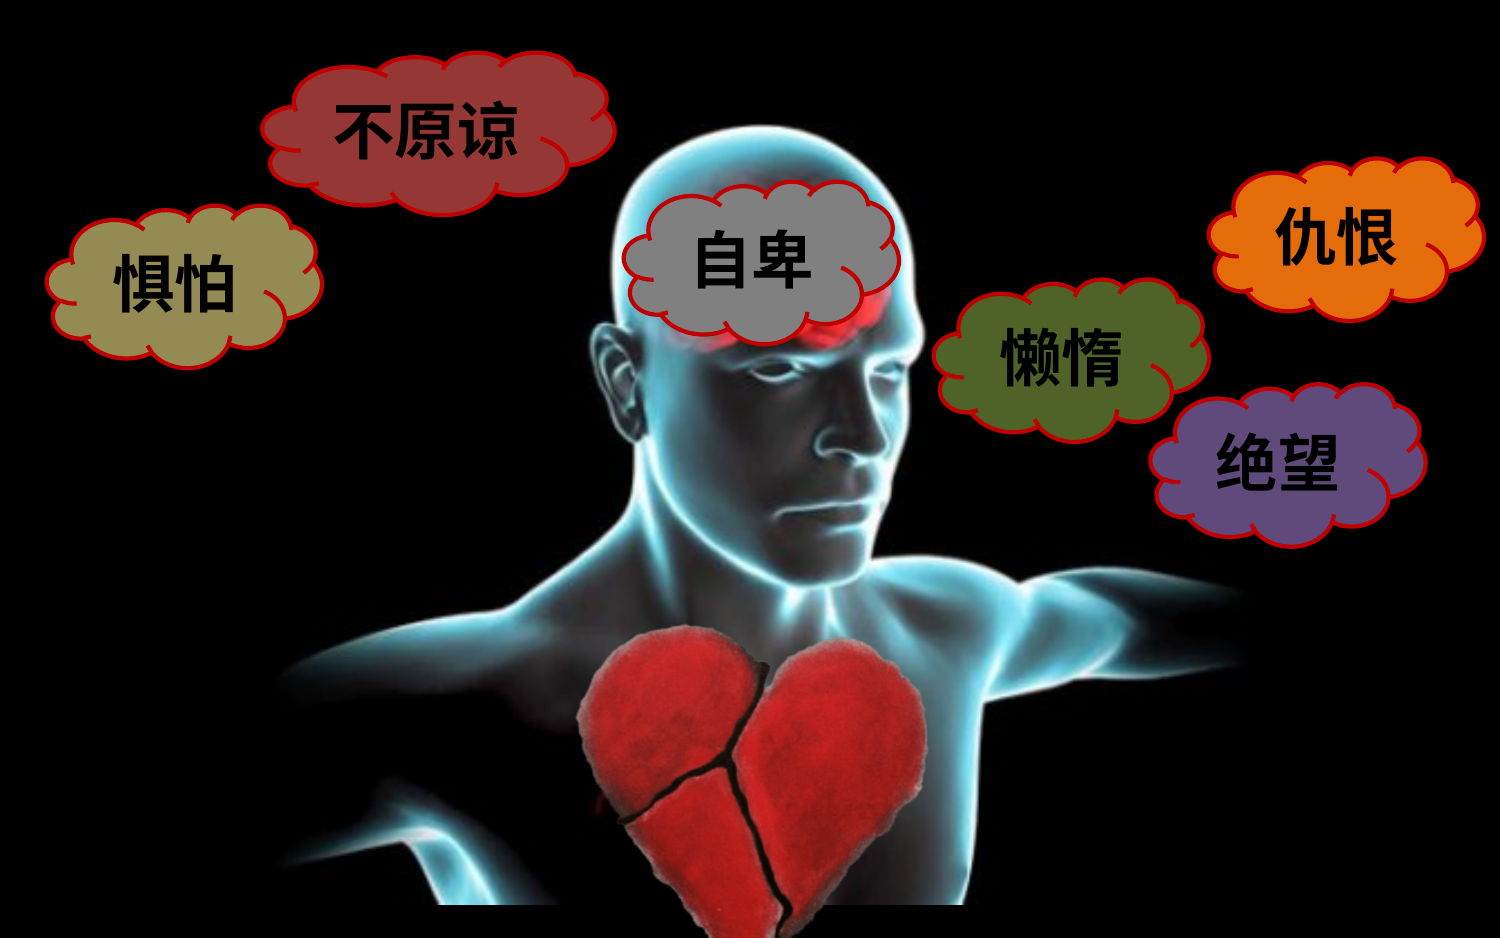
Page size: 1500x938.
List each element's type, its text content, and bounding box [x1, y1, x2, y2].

picture [37, 123, 1488, 938]
text_box 不原谅 [262, 50, 615, 121]
